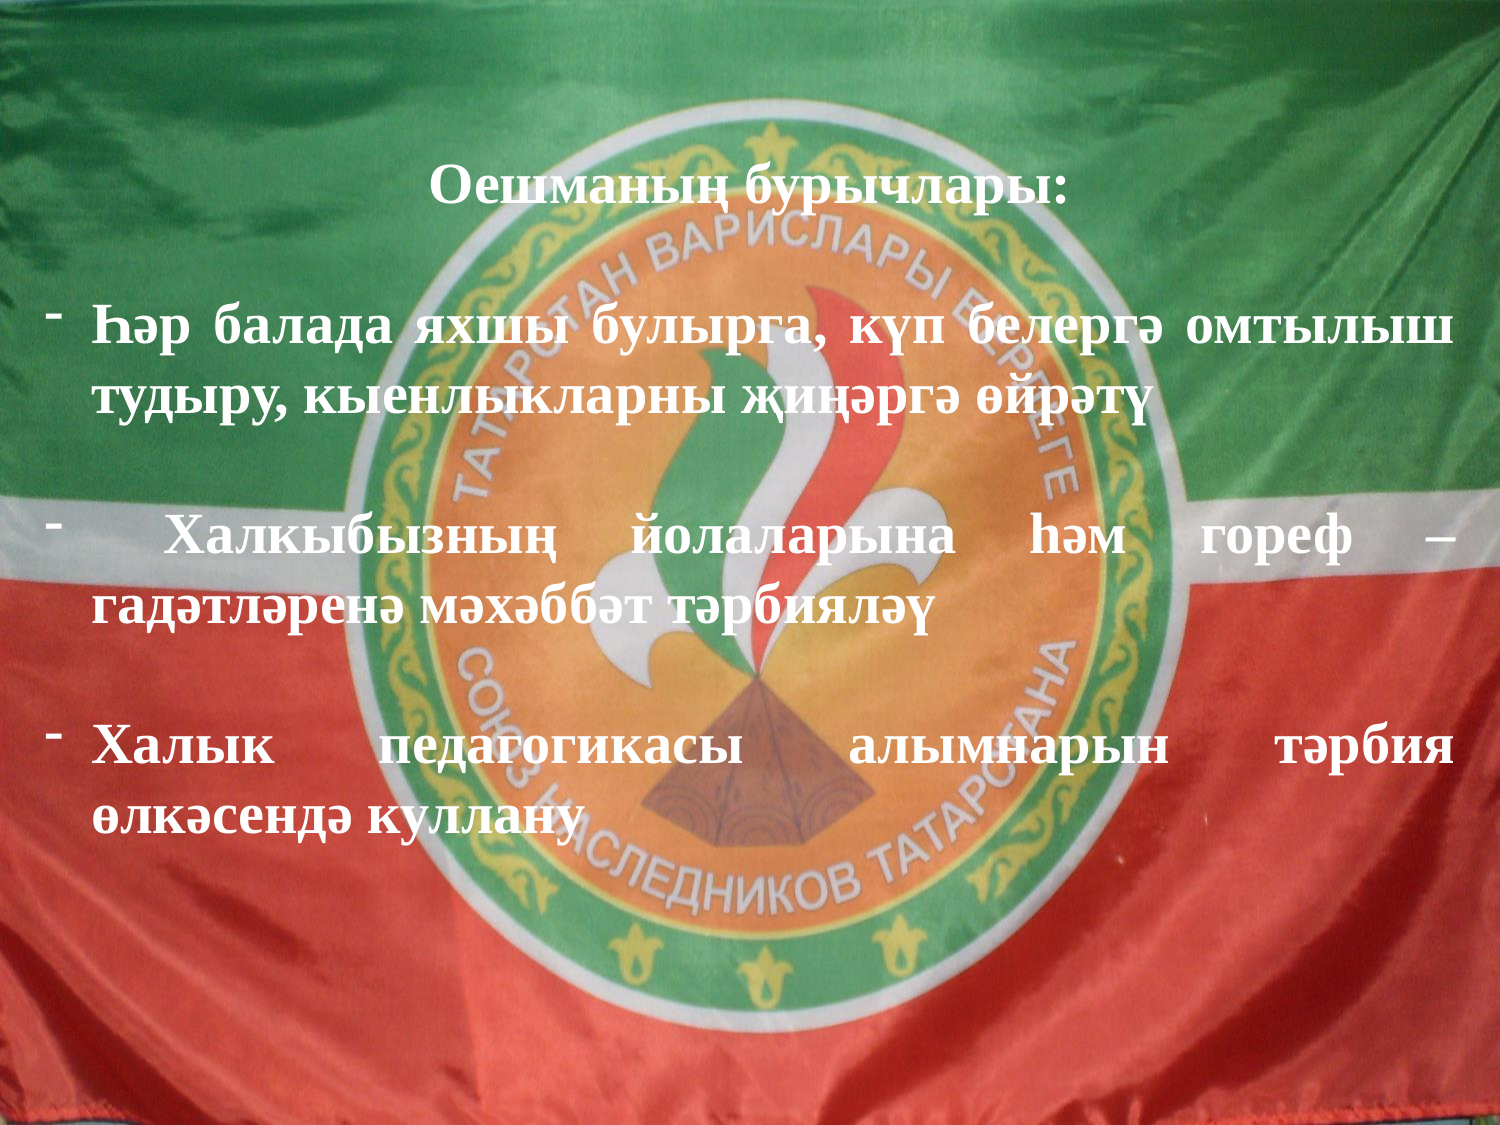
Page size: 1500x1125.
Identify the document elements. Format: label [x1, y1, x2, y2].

list [0, 0, 1500, 1125]
